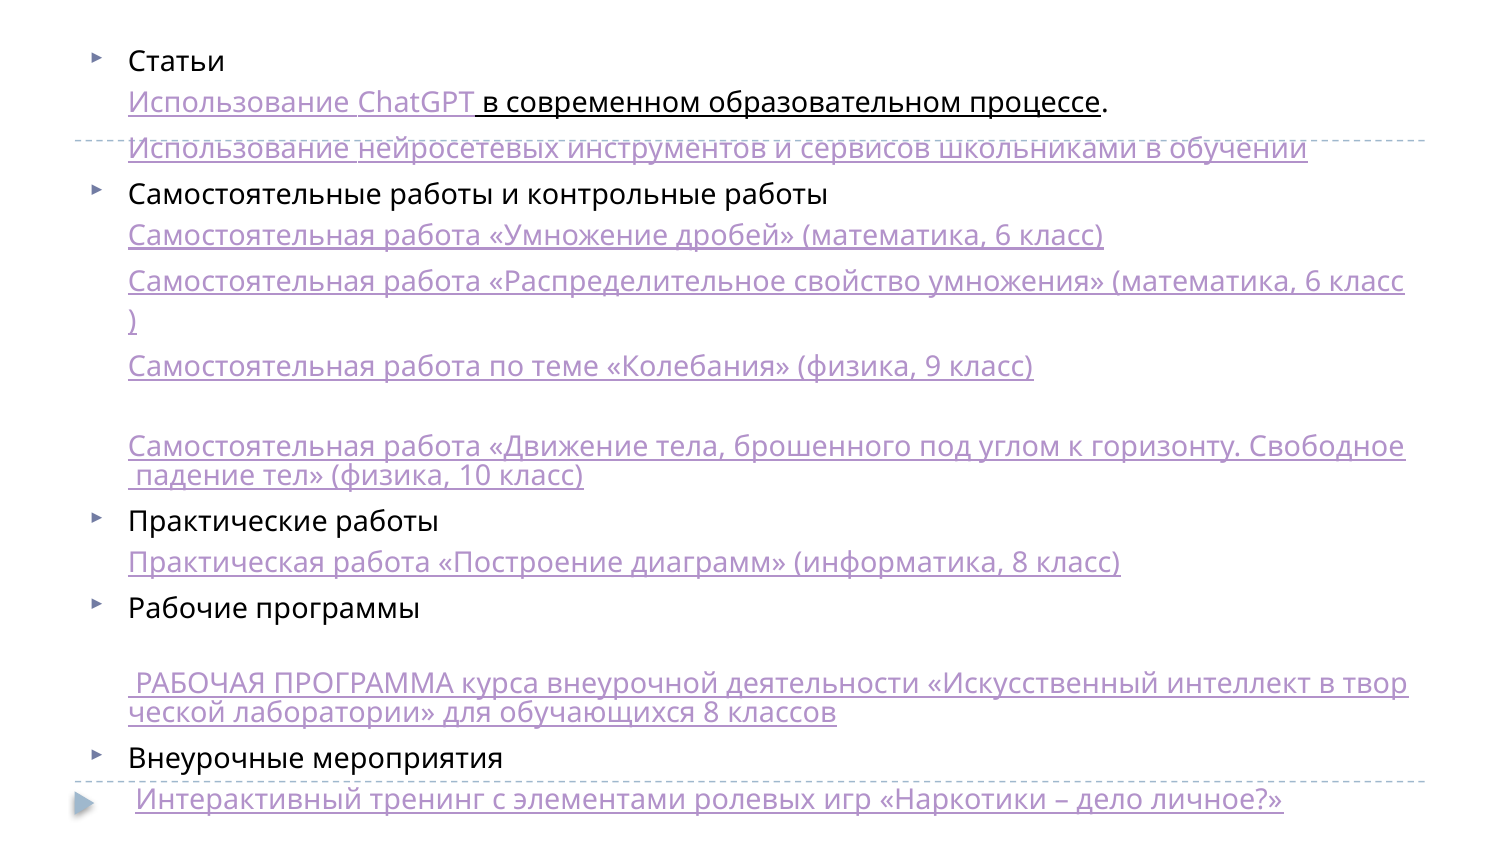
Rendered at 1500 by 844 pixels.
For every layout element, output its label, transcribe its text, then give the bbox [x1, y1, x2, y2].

list Статьи Использование ChatGPT в современном образовательном процессе. Использование нейросетевых инструментов и сервисов школьниками в обучении Самостоятельные работы и контрольные работы Самостоятельная работа «Умножение дробей» (математика, 6 класс) Самостоятельная работа «Распределительное свойство умножения» (математика, 6 класс) Самостоятельная работа по теме «Колебания» (физика, 9 класс) Самостоятельная работа «Движение тела, брошенного под углом к горизонту. Свободное падение тел» (физика, 10 класс) Практические работы Практическая работа «Построение диаграмм» (информатика, 8 класс) Рабочие программы РАБОЧАЯ ПРОГРАММА курса внеурочной деятельности «Искусственный интеллект в творческой лаборатории» для обучающихся 8 классов Внеурочные мероприятия Интерактивный тренинг с элементами ролевых игр «Наркотики – дело личное?» [75, 35, 1425, 797]
